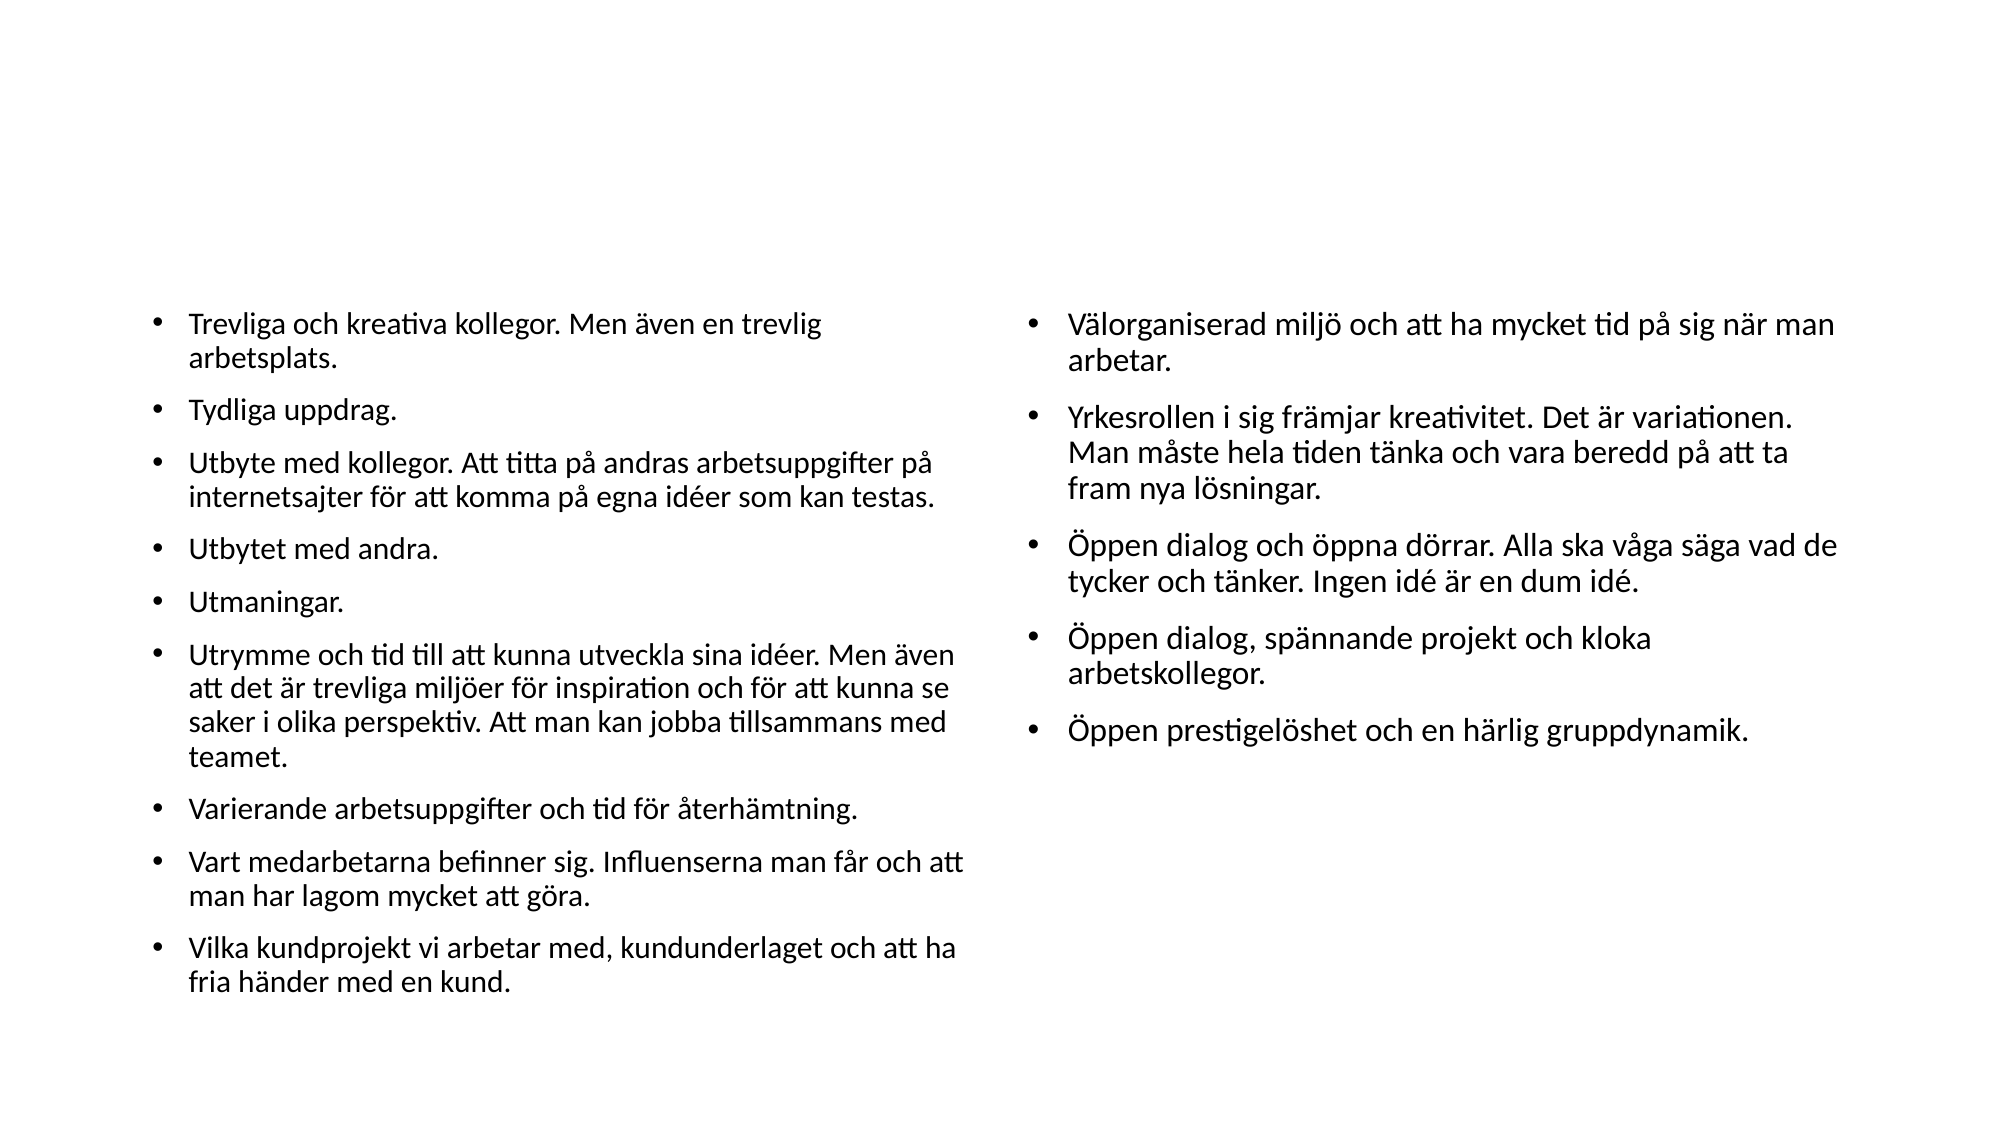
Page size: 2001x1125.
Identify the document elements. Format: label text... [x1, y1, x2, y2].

list Välorganiserad miljö och att ha mycket tid på sig när man arbetar. Yrkesrollen i sig främjar kreativitet. Det är variationen. Man måste hela tiden tänka och vara beredd på att ta fram nya lösningar. Öppen dialog och öppna dörrar. Alla ska våga säga vad de tycker och tänker. Ingen idé är en dum idé. Öppen dialog, spännande projekt och kloka arbetskollegor. Öppen prestigelöshet och en härlig gruppdynamik. [1012, 299, 1863, 1014]
list Trevliga och kreativa kollegor. Men även en trevlig arbetsplats. Tydliga uppdrag. Utbyte med kollegor. Att titta på andras arbetsuppgifter på internetsajter för att komma på egna idéer som kan testas. Utbytet med andra. Utmaningar. Utrymme och tid till att kunna utveckla sina idéer. Men även att det är trevliga miljöer för inspiration och för att kunna se saker i olika perspektiv. Att man kan jobba tillsammans med teamet. Varierande arbetsuppgifter och tid för återhämtning. Vart medarbetarna befinner sig. Influenserna man får och att man har lagom mycket att göra. Vilka kundprojekt vi arbetar med, kundunderlaget och att ha fria händer med en kund. [137, 299, 988, 1014]
